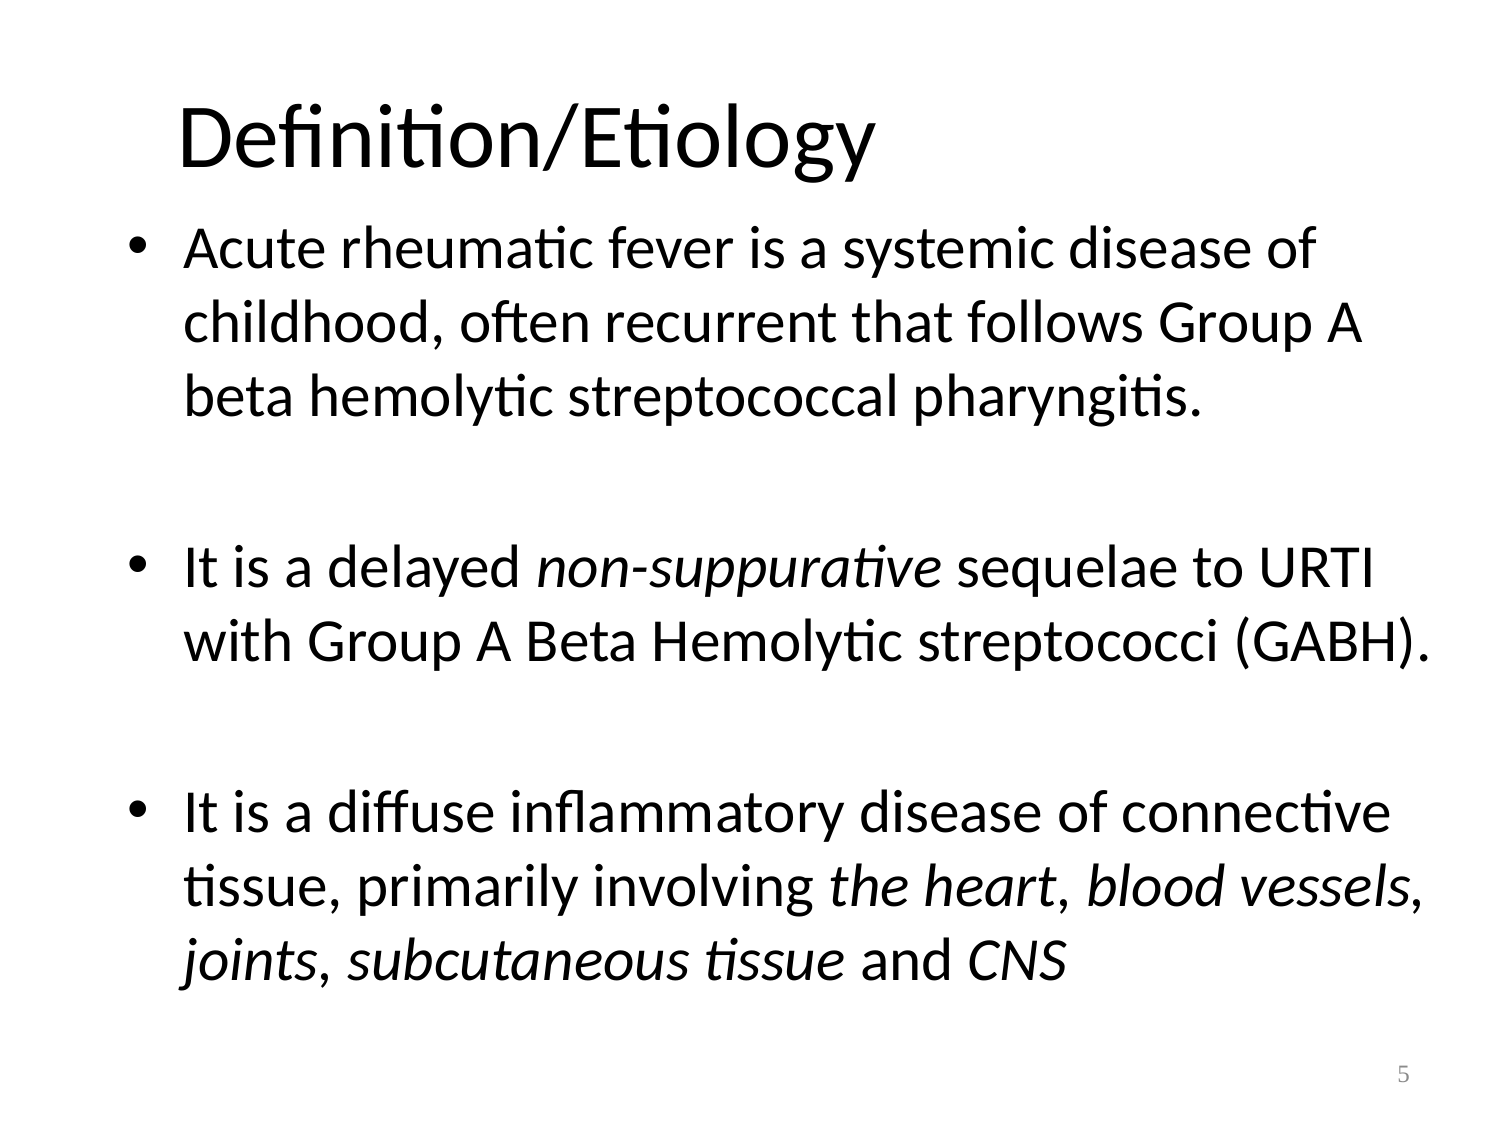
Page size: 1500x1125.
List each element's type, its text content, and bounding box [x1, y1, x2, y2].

slide_number 5 [1074, 1042, 1425, 1103]
list Acute rheumatic fever is a systemic disease of childhood, often recurrent that follows Group A beta hemolytic streptococcal pharyngitis. It is a delayed non-suppurative sequelae to URTI with Group A Beta Hemolytic streptococci (GABH). It is a diffuse inflammatory disease of connective tissue, primarily involving the heart, blood vessels, joints, subcutaneous tissue and CNS [112, 200, 1450, 1063]
title Definition/Etiology [162, 37, 1438, 200]
